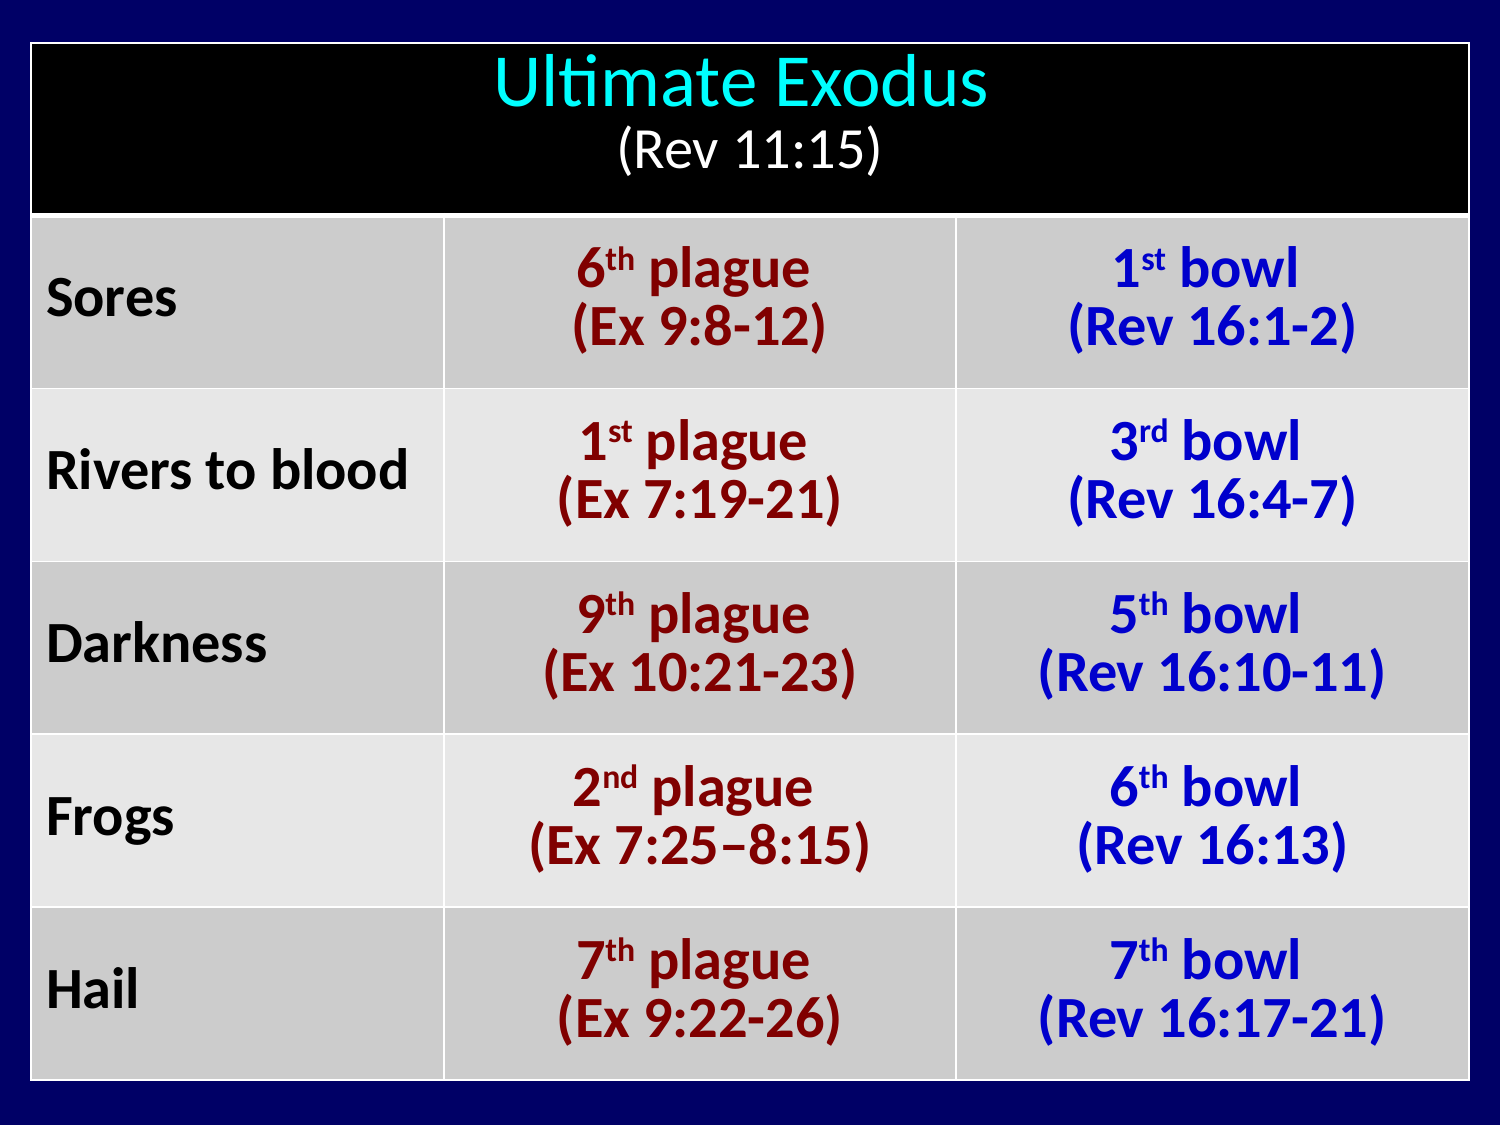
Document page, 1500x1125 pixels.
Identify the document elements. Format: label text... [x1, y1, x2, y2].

table_cell 7th plague (Ex 9:22-26) [445, 908, 955, 1079]
table_cell 2nd plague (Ex 7:25‒8:15) [445, 735, 955, 906]
table_cell 9th plague (Ex 10:21-23) [445, 562, 955, 733]
table_cell Frogs [32, 735, 443, 906]
table_cell Hail [32, 908, 443, 1079]
table_cell 1st plague (Ex 7:19-21) [445, 389, 955, 561]
table_cell 6th plague (Ex 9:8-12) [445, 218, 955, 388]
table_cell Rivers to blood [32, 389, 443, 561]
table_cell 7th bowl (Rev 16:17-21) [957, 908, 1468, 1079]
table_cell 6th bowl (Rev 16:13) [957, 735, 1468, 906]
table_cell 3rd bowl (Rev 16:4-7) [957, 389, 1468, 561]
table_header Ultimate Exodus (Rev 11:15) [32, 44, 1468, 213]
table_cell 5th bowl (Rev 16:10-11) [957, 562, 1468, 733]
table_cell 1st bowl (Rev 16:1-2) [957, 218, 1468, 388]
table_cell Sores [32, 218, 443, 388]
table_cell Darkness [32, 562, 443, 733]
